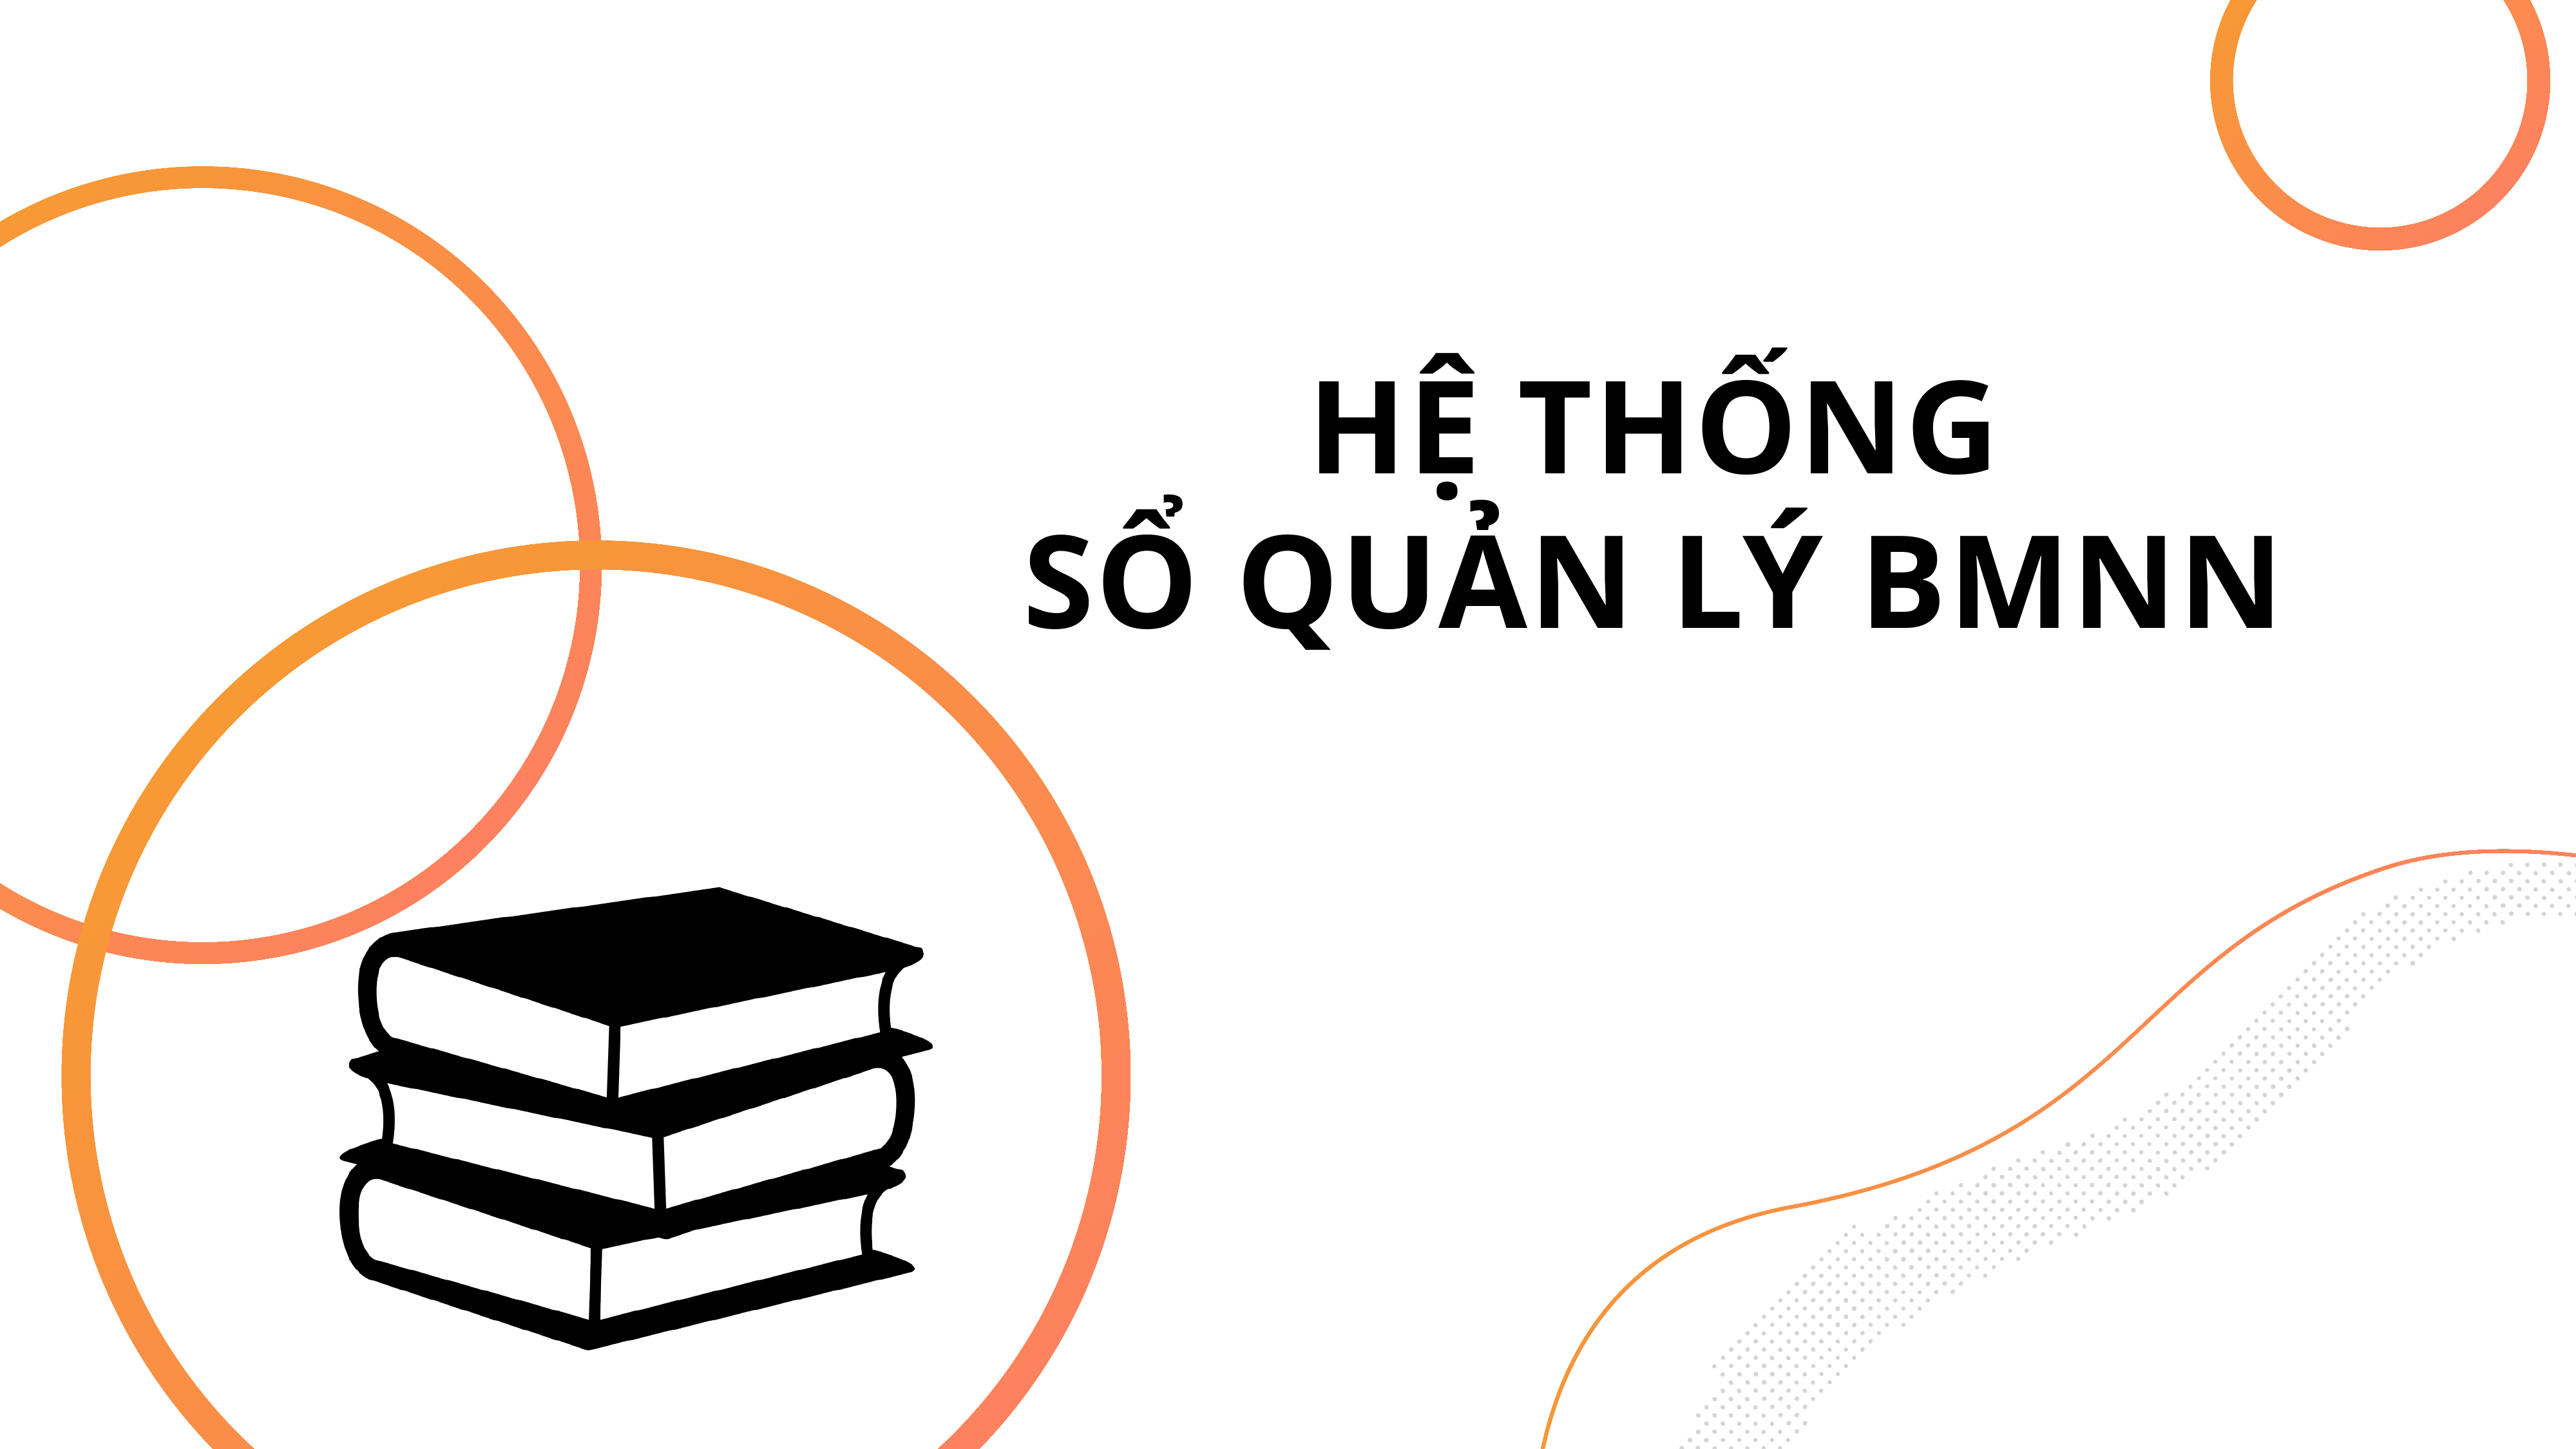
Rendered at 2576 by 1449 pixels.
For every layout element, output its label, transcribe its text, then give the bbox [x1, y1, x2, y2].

text_box [2041, 1182, 2045, 1188]
text_box [2402, 904, 2407, 909]
text_box [2353, 969, 2358, 974]
text_box [2443, 895, 2448, 900]
text_box [2295, 1075, 2300, 1081]
text_box [2008, 1248, 2012, 1253]
text_box [1786, 1405, 1791, 1410]
text_box [1794, 1380, 1799, 1385]
text_box [1909, 1298, 1914, 1303]
text_box [2222, 1101, 2226, 1106]
text_box [2180, 1175, 2185, 1180]
text_box [2492, 895, 2497, 900]
text_box [1909, 1216, 1914, 1221]
text_box [2435, 887, 2439, 892]
text_box HỆ THỐNG SỔ QUẢN LÝ BMNN [1013, 340, 2295, 659]
text_box [2336, 1001, 2342, 1007]
text_box [1909, 1265, 1914, 1270]
text_box [1695, 1413, 1701, 1418]
text_box [2262, 1043, 2267, 1048]
text_box [1851, 1322, 1857, 1327]
text_box [2394, 945, 2399, 949]
text_box [1818, 1339, 1824, 1344]
text_box [2057, 1215, 2062, 1220]
text_box [1975, 1232, 1980, 1237]
text_box [1942, 1199, 1947, 1204]
text_box [1844, 1347, 1849, 1352]
text_box [2180, 1158, 2186, 1163]
text_box [1777, 1363, 1783, 1368]
text_box [2188, 1117, 2193, 1122]
text_box [2008, 1166, 2013, 1171]
text_box [1851, 1306, 1857, 1311]
text_box [1967, 1240, 1972, 1245]
text_box [2197, 1158, 2202, 1163]
text_box [1983, 1224, 1988, 1229]
text_box [2147, 1109, 2152, 1113]
text_box [2074, 1232, 2079, 1237]
text_box [1728, 1413, 1733, 1418]
text_box [2320, 969, 2325, 974]
text_box [2451, 887, 2456, 892]
text_box [2097, 1174, 2103, 1179]
text_box [2345, 994, 2350, 999]
text_box [1974, 1265, 1980, 1270]
text_box [2418, 936, 2423, 942]
text_box [2410, 928, 2415, 933]
text_box [2073, 1215, 2078, 1220]
text_box [2147, 1125, 2152, 1130]
text_box [2114, 1125, 2119, 1130]
text_box [2378, 945, 2382, 949]
text_box [2049, 1208, 2054, 1212]
text_box [2254, 1068, 2259, 1073]
text_box [2517, 903, 2522, 908]
text_box [1868, 1339, 1873, 1344]
text_box [2123, 1166, 2127, 1171]
text_box [1983, 1191, 1989, 1196]
text_box [1761, 1363, 1767, 1368]
text_box [1860, 1233, 1865, 1237]
text_box [2114, 1142, 2119, 1146]
text_box [1827, 1380, 1832, 1385]
text_box [2295, 1010, 2300, 1016]
text_box [2246, 1027, 2251, 1032]
text_box [1958, 1265, 1963, 1270]
text_box [2278, 1010, 2284, 1015]
text_box [1851, 1240, 1856, 1245]
text_box [1835, 1273, 1840, 1278]
text_box [2106, 1150, 2111, 1155]
text_box [1729, 1363, 1733, 1368]
text_box [1761, 1331, 1766, 1336]
text_box [1958, 1199, 1963, 1204]
text_box [1778, 1331, 1783, 1336]
text_box [2484, 887, 2489, 892]
text_box [1884, 1289, 1889, 1294]
text_box [1876, 1298, 1881, 1303]
text_box [1860, 1282, 1865, 1287]
text_box [1884, 1257, 1889, 1262]
text_box [2304, 1002, 2308, 1007]
text_box [2254, 1035, 2259, 1040]
text_box [2311, 1059, 2316, 1065]
text_box [2032, 1208, 2037, 1212]
text_box [2205, 1084, 2209, 1089]
text_box [1827, 1282, 1832, 1287]
text_box [2106, 1166, 2111, 1171]
text_box [2262, 1075, 2267, 1081]
text_box [1729, 1347, 1734, 1352]
text_box [2155, 1133, 2161, 1138]
text_box [2533, 871, 2538, 876]
text_box [2352, 920, 2358, 925]
text_box [1818, 1273, 1824, 1278]
text_box [2451, 936, 2456, 942]
text_box [2016, 1256, 2021, 1262]
text_box [1778, 1412, 1783, 1417]
text_box [2443, 928, 2448, 933]
text_box [1770, 1371, 1775, 1377]
text_box [1794, 1298, 1799, 1303]
text_box [2287, 1084, 2292, 1090]
text_box [1925, 1282, 1931, 1287]
text_box [2090, 1216, 2095, 1221]
text_box [1835, 1240, 1840, 1245]
text_box [2459, 879, 2464, 884]
text_box [1885, 1306, 1889, 1311]
text_box [2336, 1035, 2341, 1040]
text_box [1753, 1388, 1759, 1393]
text_box [2213, 1109, 2218, 1114]
text_box [2418, 920, 2423, 925]
text_box [2065, 1208, 2070, 1212]
text_box [2361, 977, 2366, 982]
text_box [1827, 1331, 1832, 1336]
text_box [2057, 1199, 2062, 1204]
text_box [1942, 1232, 1947, 1237]
text_box [2378, 977, 2382, 982]
text_box [2041, 1199, 2045, 1204]
text_box [2435, 920, 2439, 925]
text_box [2320, 1052, 2325, 1057]
text_box [1844, 1233, 1848, 1237]
text_box [2427, 895, 2432, 900]
text_box [1860, 1298, 1865, 1303]
text_box [1983, 1240, 1988, 1245]
text_box [2270, 1101, 2276, 1106]
text_box [1917, 1306, 1922, 1311]
text_box [2459, 912, 2464, 916]
text_box [1704, 1437, 1709, 1443]
text_box [2304, 1035, 2308, 1040]
text_box [2336, 936, 2341, 941]
text_box [2410, 961, 2416, 966]
text_box [1794, 1396, 1799, 1401]
text_box [2229, 1043, 2235, 1048]
text_box [2287, 1068, 2292, 1073]
text_box [2238, 1101, 2243, 1106]
text_box [2123, 1183, 2128, 1188]
text_box [1901, 1273, 1906, 1278]
text_box [2492, 878, 2497, 884]
text_box [2345, 1026, 2350, 1032]
text_box [2410, 895, 2415, 900]
text_box [2344, 944, 2349, 949]
text_box [1777, 1430, 1782, 1434]
text_box [2205, 1166, 2210, 1171]
text_box [2525, 862, 2530, 867]
text_box [1844, 1331, 1849, 1336]
text_box [1991, 1166, 1996, 1171]
text_box [1844, 1282, 1849, 1286]
text_box [2081, 1175, 2086, 1180]
text_box [2131, 1208, 2136, 1213]
text_box [107, 916, 339, 965]
text_box [2106, 1199, 2112, 1204]
text_box [2164, 1142, 2169, 1146]
text_box [2295, 1027, 2300, 1032]
text_box [1951, 1273, 1956, 1278]
text_box [1835, 1306, 1840, 1311]
text_box [1876, 1282, 1882, 1287]
text_box [1777, 1347, 1783, 1352]
text_box [2237, 1035, 2242, 1040]
text_box [2468, 887, 2472, 892]
text_box [1818, 1322, 1824, 1328]
text_box [1827, 1363, 1832, 1368]
text_box [2024, 1248, 2029, 1253]
text_box [2081, 1208, 2086, 1212]
text_box [1901, 1323, 1906, 1327]
text_box [1541, 849, 2576, 1449]
text_box [2369, 985, 2374, 990]
text_box [2492, 912, 2497, 917]
text_box [1745, 1430, 1750, 1434]
text_box [1786, 1421, 1791, 1426]
text_box [2320, 1019, 2325, 1024]
text_box [1975, 1182, 1980, 1188]
text_box [2558, 878, 2563, 884]
text_box [2394, 961, 2399, 966]
text_box [1917, 1273, 1922, 1278]
text_box [2328, 1043, 2333, 1048]
text_box [1811, 1265, 1816, 1270]
text_box [2320, 1001, 2325, 1007]
text_box [1917, 1224, 1922, 1229]
text_box [2271, 1068, 2276, 1073]
text_box [2550, 887, 2555, 893]
text_box [1802, 1405, 1808, 1410]
text_box [1999, 1224, 2005, 1229]
text_box [2541, 878, 2546, 884]
text_box [2311, 960, 2316, 966]
text_box [1909, 1248, 1914, 1253]
text_box [2229, 1092, 2235, 1097]
text_box [1737, 1437, 1742, 1443]
text_box [2254, 1051, 2259, 1057]
text_box [2238, 1068, 2242, 1073]
text_box [2262, 1109, 2267, 1114]
text_box [1827, 1314, 1833, 1320]
text_box [2139, 1133, 2144, 1139]
text_box [2320, 952, 2325, 958]
text_box [1893, 1314, 1898, 1319]
text_box [2353, 952, 2358, 958]
text_box [1819, 1257, 1824, 1262]
text_box [1967, 1191, 1972, 1196]
text_box [2114, 1191, 2119, 1196]
text_box [2090, 1133, 2095, 1139]
text_box [1844, 1265, 1848, 1270]
text_box [1835, 1356, 1840, 1360]
text_box [1868, 1257, 1873, 1262]
text_box [1761, 1413, 1766, 1418]
text_box [1967, 1224, 1972, 1229]
text_box [2205, 1117, 2209, 1122]
text_box [2016, 1208, 2021, 1213]
text_box [2041, 1215, 2045, 1220]
text_box [1942, 1281, 1947, 1286]
text_box [2558, 895, 2562, 900]
text_box [2221, 1117, 2226, 1122]
text_box [2304, 1019, 2308, 1023]
text_box [1860, 1314, 1865, 1320]
text_box [1712, 1397, 1717, 1402]
text_box [1802, 1372, 1808, 1377]
text_box [2427, 944, 2432, 949]
text_box [2081, 1142, 2086, 1147]
text_box [2041, 1166, 2046, 1171]
text_box [1901, 1224, 1906, 1229]
text_box [1917, 1256, 1923, 1262]
text_box [1794, 1363, 1799, 1368]
text_box [1827, 1347, 1832, 1352]
text_box [2385, 903, 2390, 908]
text_box [1802, 1306, 1808, 1311]
text_box [2312, 994, 2317, 999]
text_box [1844, 1363, 1848, 1368]
text_box [1835, 1322, 1840, 1327]
text_box [2082, 1224, 2087, 1229]
text_box [2451, 904, 2456, 909]
text_box [2016, 1174, 2021, 1179]
text_box [1745, 1331, 1750, 1336]
text_box [1753, 1371, 1759, 1377]
text_box [1844, 1249, 1848, 1254]
text_box [399, 571, 602, 887]
text_box [2081, 1158, 2086, 1163]
text_box [1942, 1215, 1947, 1220]
text_box [2279, 1027, 2284, 1032]
text_box [1868, 1240, 1873, 1245]
text_box [2246, 1043, 2251, 1048]
text_box [1851, 1355, 1856, 1360]
text_box [2541, 862, 2547, 867]
text_box [2270, 1018, 2275, 1023]
text_box [1868, 1322, 1873, 1327]
text_box [1967, 1257, 1971, 1262]
text_box [2123, 1150, 2127, 1155]
text_box [1999, 1240, 2005, 1245]
text_box [2246, 1092, 2251, 1097]
text_box [2410, 944, 2415, 949]
text_box [2328, 944, 2333, 949]
text_box [1951, 1224, 1956, 1229]
text_box [2254, 1084, 2259, 1090]
text_box [2032, 1191, 2037, 1196]
text_box [1967, 1273, 1971, 1278]
text_box [2402, 952, 2407, 958]
text_box [1818, 1289, 1824, 1294]
text_box [1876, 1314, 1882, 1319]
text_box [1983, 1256, 1988, 1262]
text_box [1917, 1208, 1922, 1213]
text_box [1737, 1372, 1742, 1377]
text_box [2164, 1191, 2169, 1196]
text_box [2065, 1175, 2070, 1179]
text_box [2032, 1158, 2037, 1163]
text_box [1811, 1314, 1816, 1320]
text_box [0, 166, 602, 540]
text_box [2467, 904, 2472, 909]
text_box [1925, 1216, 1931, 1221]
text_box [2090, 1166, 2095, 1171]
text_box [2106, 1133, 2111, 1139]
text_box [2213, 1126, 2218, 1131]
text_box [1778, 1396, 1783, 1401]
text_box [2065, 1158, 2070, 1163]
text_box [1835, 1289, 1840, 1294]
text_box [2213, 1075, 2218, 1081]
text_box [2139, 1117, 2144, 1122]
text_box [1942, 1265, 1947, 1270]
text_box [2229, 1076, 2235, 1081]
text_box [1983, 1273, 1988, 1278]
text_box [1778, 1314, 1783, 1319]
text_box [2221, 1051, 2226, 1056]
text_box [2197, 1125, 2202, 1130]
text_box [1811, 1363, 1816, 1368]
text_box [1761, 1347, 1766, 1352]
text_box [1695, 1429, 1701, 1435]
text_box [2246, 1076, 2251, 1081]
text_box [2188, 1084, 2193, 1089]
text_box [2352, 1002, 2358, 1007]
text_box [1901, 1256, 1906, 1262]
text_box [2394, 912, 2399, 917]
text_box [2427, 912, 2432, 916]
text_box [1876, 1233, 1881, 1237]
text_box [1811, 1282, 1816, 1287]
text_box [2024, 1232, 2029, 1237]
text_box [1802, 1421, 1808, 1426]
text_box [2114, 1208, 2120, 1213]
text_box [2476, 895, 2481, 900]
text_box [1827, 1265, 1832, 1270]
text_box [2131, 1158, 2135, 1163]
text_box [2378, 928, 2382, 933]
text_box [2048, 1224, 2054, 1229]
text_box [2394, 928, 2399, 933]
text_box [2073, 1183, 2078, 1188]
text_box [2008, 1215, 2013, 1220]
text_box [2147, 1142, 2151, 1146]
text_box [2287, 1019, 2292, 1023]
text_box [1917, 1240, 1923, 1245]
text_box [2328, 994, 2333, 999]
text_box [2418, 887, 2423, 892]
text_box [2238, 1117, 2243, 1122]
text_box [1884, 1240, 1889, 1245]
text_box [2476, 878, 2481, 884]
text_box [1695, 1445, 1701, 1449]
text_box [1786, 1437, 1791, 1443]
text_box [1720, 1372, 1725, 1377]
text_box [1712, 1446, 1717, 1449]
text_box [1712, 1429, 1717, 1434]
text_box [2147, 1191, 2153, 1197]
text_box [1728, 1430, 1733, 1434]
text_box [1868, 1306, 1873, 1311]
text_box [1991, 1182, 1996, 1188]
text_box [2369, 969, 2374, 974]
text_box [1852, 1339, 1857, 1344]
text_box [2057, 1183, 2062, 1188]
text_box [2295, 994, 2300, 999]
text_box [2524, 878, 2530, 884]
text_box [1794, 1412, 1800, 1417]
text_box [1728, 1396, 1733, 1402]
text_box [2377, 911, 2382, 916]
text_box [2369, 936, 2374, 942]
text_box [1852, 1224, 1856, 1229]
text_box [2106, 1182, 2111, 1188]
text_box [2304, 985, 2308, 990]
text_box [61, 540, 1132, 1449]
text_box [1835, 1339, 1840, 1344]
text_box [2336, 952, 2341, 957]
text_box [2550, 870, 2555, 875]
text_box [2131, 1142, 2135, 1146]
text_box [1770, 1356, 1775, 1361]
text_box [2171, 1100, 2177, 1105]
text_box [2008, 1199, 2013, 1204]
text_box [1786, 1339, 1791, 1344]
text_box [2098, 1142, 2103, 1146]
text_box [2311, 1010, 2316, 1016]
text_box [2180, 1092, 2185, 1097]
text_box [2098, 1208, 2103, 1213]
text_box [1893, 1249, 1898, 1254]
text_box [2209, 0, 2551, 251]
text_box [1991, 1215, 1996, 1220]
text_box [2147, 1159, 2152, 1163]
text_box [1704, 1405, 1709, 1410]
text_box [1770, 1339, 1775, 1344]
text_box [2295, 1043, 2300, 1048]
text_box [2114, 1175, 2119, 1179]
text_box [2525, 911, 2530, 916]
text_box [2287, 1052, 2292, 1056]
text_box [2336, 1018, 2342, 1023]
text_box [1884, 1273, 1889, 1278]
text_box [1786, 1322, 1791, 1327]
text_box [1802, 1339, 1808, 1344]
text_box [2221, 1150, 2227, 1155]
text_box [2148, 1175, 2153, 1180]
text_box [2123, 1117, 2127, 1122]
text_box [2304, 1068, 2309, 1073]
text_box [2081, 1191, 2086, 1196]
text_box [2131, 1175, 2136, 1180]
text_box [1893, 1232, 1898, 1237]
text_box [1860, 1265, 1865, 1270]
text_box [1901, 1240, 1907, 1245]
text_box [2237, 1133, 2242, 1139]
text_box [2476, 912, 2481, 917]
text_box [2213, 1092, 2218, 1097]
text_box [1951, 1289, 1956, 1294]
text_box [2164, 1159, 2169, 1164]
text_box [1885, 1322, 1889, 1327]
text_box [2524, 895, 2530, 900]
text_box [2278, 1059, 2284, 1065]
text_box [1770, 1421, 1774, 1426]
text_box [1786, 1306, 1791, 1311]
text_box [1835, 1257, 1840, 1262]
text_box [1934, 1224, 1939, 1229]
text_box [2172, 1183, 2177, 1188]
text_box [1868, 1289, 1873, 1294]
text_box [1778, 1298, 1783, 1303]
text_box [2311, 1027, 2316, 1032]
text_box [1811, 1298, 1816, 1303]
text_box [2205, 1150, 2210, 1155]
text_box [2320, 985, 2325, 990]
text_box [2123, 1133, 2127, 1139]
text_box [2180, 1108, 2185, 1113]
text_box [1893, 1265, 1898, 1270]
text_box [1786, 1388, 1791, 1393]
text_box [1819, 1355, 1824, 1360]
text_box [1728, 1446, 1733, 1449]
text_box [2180, 1125, 2186, 1130]
text_box [2229, 1142, 2235, 1147]
text_box [1827, 1249, 1832, 1254]
text_box [1983, 1175, 1988, 1180]
text_box [2484, 920, 2489, 925]
text_box [2057, 1166, 2062, 1171]
text_box [2171, 1117, 2177, 1122]
text_box [2155, 1150, 2161, 1155]
text_box [1876, 1249, 1881, 1254]
text_box [2213, 1157, 2218, 1163]
text_box [1926, 1265, 1931, 1270]
text_box [1934, 1191, 1939, 1196]
text_box [1868, 1273, 1873, 1278]
text_box [1802, 1355, 1808, 1360]
text_box [1925, 1232, 1931, 1237]
text_box [2197, 1109, 2202, 1114]
text_box [2361, 961, 2366, 966]
text_box [1843, 1298, 1849, 1303]
text_box [1753, 1421, 1758, 1426]
text_box [1679, 1446, 1684, 1449]
text_box [1893, 1215, 1898, 1220]
text_box [2262, 1027, 2267, 1032]
text_box [2048, 1191, 2054, 1196]
text_box [1753, 1323, 1758, 1328]
text_box [1934, 1208, 1939, 1212]
text_box [1811, 1331, 1816, 1336]
text_box [2418, 952, 2423, 958]
text_box [2123, 1199, 2128, 1205]
text_box [1786, 1290, 1791, 1294]
text_box [1762, 1314, 1766, 1319]
text_box [2311, 1043, 2316, 1048]
text_box [2262, 1092, 2267, 1097]
text_box [1728, 1380, 1733, 1385]
text_box [1794, 1429, 1799, 1434]
text_box [2114, 1158, 2119, 1163]
text_box [2196, 1092, 2201, 1097]
text_box [2550, 904, 2555, 909]
text_box [1802, 1289, 1808, 1294]
text_box [1794, 1314, 1799, 1319]
text_box [2254, 1101, 2259, 1106]
text_box [1860, 1249, 1865, 1254]
text_box [2566, 904, 2571, 909]
text_box [2254, 1018, 2259, 1023]
text_box [2221, 1133, 2226, 1139]
text_box [2278, 1092, 2284, 1097]
text_box [1737, 1339, 1742, 1344]
text_box [2238, 1084, 2242, 1089]
text_box [1925, 1248, 1931, 1253]
text_box [2558, 862, 2563, 867]
text_box [2246, 1059, 2251, 1065]
text_box [1811, 1347, 1816, 1352]
text_box [2418, 904, 2423, 909]
text_box [1737, 1421, 1742, 1426]
text_box [2508, 862, 2514, 867]
text_box [1786, 1372, 1791, 1377]
text_box [1737, 1388, 1742, 1394]
text_box [2164, 1092, 2169, 1097]
text_box [2172, 1133, 2177, 1139]
text_box [1926, 1199, 1931, 1204]
text_box [2246, 1125, 2251, 1130]
text_box [2566, 887, 2571, 892]
text_box [1958, 1281, 1963, 1286]
text_box [2097, 1191, 2103, 1196]
text_box [1762, 1396, 1767, 1401]
text_box [2229, 1126, 2235, 1131]
text_box [1737, 1405, 1742, 1410]
text_box [1753, 1355, 1759, 1360]
text_box [2090, 1182, 2095, 1188]
text_box [1950, 1240, 1955, 1245]
text_box [1720, 1405, 1725, 1410]
text_box [1761, 1379, 1767, 1385]
text_box [1999, 1174, 2005, 1180]
text_box [2024, 1166, 2029, 1171]
text_box [2016, 1191, 2021, 1196]
text_box [2139, 1199, 2144, 1205]
text_box [2508, 895, 2514, 900]
text_box [1909, 1282, 1914, 1287]
text_box [2402, 920, 2407, 925]
text_box [2369, 952, 2374, 958]
text_box [2459, 895, 2464, 900]
text_box [2025, 1183, 2030, 1188]
text_box [2304, 1052, 2309, 1057]
text_box [1876, 1265, 1882, 1270]
text_box [2065, 1142, 2070, 1147]
text_box [2270, 1051, 2275, 1057]
text_box [1721, 1388, 1726, 1394]
text_box [2459, 928, 2465, 933]
text_box [1975, 1248, 1980, 1253]
text_box [2237, 1051, 2242, 1056]
text_box [2205, 1133, 2210, 1139]
text_box [2016, 1158, 2021, 1163]
text_box [2139, 1150, 2144, 1155]
text_box [2443, 879, 2448, 884]
text_box [2197, 1141, 2202, 1147]
text_box [1721, 1356, 1726, 1360]
text_box [1761, 1430, 1766, 1434]
text_box [2221, 1068, 2226, 1072]
text_box [2164, 1125, 2168, 1130]
text_box [2287, 985, 2291, 990]
text_box [2558, 912, 2562, 916]
text_box [2278, 994, 2284, 999]
text_box [2271, 1035, 2276, 1040]
text_box [2533, 887, 2538, 892]
text_box [1991, 1248, 1996, 1253]
text_box [2517, 871, 2522, 876]
text_box [2344, 978, 2349, 983]
text_box [2040, 1232, 2045, 1237]
text_box [1819, 1306, 1824, 1311]
text_box [2484, 904, 2489, 909]
text_box [1737, 1355, 1742, 1360]
text_box [2393, 895, 2398, 900]
text_box [2311, 977, 2316, 982]
text_box [2164, 1175, 2169, 1180]
text_box [2271, 1084, 2276, 1090]
text_box [2048, 1175, 2054, 1179]
text_box [2500, 920, 2505, 925]
text_box [1958, 1232, 1963, 1237]
text_box [1851, 1273, 1856, 1278]
text_box [1794, 1347, 1799, 1352]
text_box [2435, 936, 2439, 941]
text_box [1975, 1199, 1980, 1204]
text_box [2369, 920, 2374, 925]
text_box [1712, 1364, 1717, 1368]
text_box [1885, 1224, 1890, 1229]
text_box [1720, 1421, 1725, 1426]
text_box [1909, 1314, 1914, 1319]
text_box [2541, 911, 2546, 916]
text_box [2262, 1010, 2267, 1015]
text_box [2065, 1224, 2070, 1229]
text_box [2188, 1133, 2193, 1139]
text_box [2262, 1059, 2267, 1065]
text_box [1991, 1232, 1996, 1237]
text_box [1958, 1215, 1963, 1220]
text_box [1712, 1413, 1717, 1418]
text_box [2533, 904, 2538, 909]
text_box [2385, 969, 2390, 974]
text_box [2468, 870, 2473, 875]
text_box [2221, 1084, 2226, 1089]
text_box [1753, 1437, 1758, 1443]
text_box [1802, 1388, 1808, 1393]
text_box [1934, 1273, 1939, 1278]
text_box [2048, 1240, 2054, 1245]
text_box [2541, 895, 2547, 900]
text_box [2295, 1059, 2300, 1065]
text_box [1794, 1331, 1800, 1336]
text_box [2402, 936, 2407, 942]
text_box [2385, 920, 2390, 925]
text_box [2065, 1191, 2070, 1196]
text_box [2345, 961, 2350, 966]
text_box [1999, 1208, 2005, 1213]
text_box [2016, 1224, 2021, 1229]
text_box [2032, 1240, 2037, 1245]
text_box [1835, 1372, 1840, 1376]
text_box [2328, 977, 2333, 982]
text_box [1958, 1249, 1963, 1254]
text_box [2345, 928, 2350, 933]
text_box [2501, 887, 2506, 892]
text_box [2197, 1075, 2201, 1081]
text_box [1770, 1437, 1774, 1443]
text_box [1811, 1380, 1815, 1385]
text_box [1770, 1388, 1775, 1393]
text_box [1860, 1347, 1865, 1352]
text_box [2073, 1166, 2078, 1171]
text_box [2287, 1002, 2291, 1007]
text_box [2467, 920, 2472, 925]
text_box [2328, 1027, 2333, 1032]
text_box [2304, 969, 2309, 974]
text_box [2476, 928, 2481, 933]
text_box [2229, 1109, 2235, 1114]
text_box [1744, 1397, 1750, 1402]
text_box [2073, 1199, 2078, 1204]
text_box [1991, 1198, 1996, 1204]
text_box [0, 882, 83, 945]
text_box [1819, 1372, 1824, 1376]
text_box [2188, 1100, 2193, 1105]
text_box [2164, 1108, 2169, 1113]
text_box [2008, 1232, 2013, 1237]
text_box [2180, 1141, 2186, 1146]
text_box [2188, 1150, 2194, 1155]
text_box [2016, 1240, 2021, 1245]
text_box [2155, 1183, 2161, 1188]
text_box [1761, 1446, 1766, 1449]
text_box [2131, 1191, 2136, 1197]
text_box [1999, 1256, 2005, 1262]
text_box [2090, 1199, 2094, 1204]
text_box [1967, 1208, 1972, 1213]
text_box [1802, 1323, 1808, 1328]
text_box [2073, 1150, 2079, 1155]
text_box [1934, 1240, 1939, 1245]
text_box [2508, 911, 2514, 916]
text_box [1909, 1232, 1914, 1237]
text_box [1770, 1405, 1775, 1410]
text_box [1925, 1298, 1931, 1303]
text_box [1951, 1208, 1956, 1213]
text_box [1745, 1363, 1750, 1368]
text_box [2566, 871, 2571, 876]
text_box [2385, 936, 2390, 942]
text_box [2106, 1216, 2112, 1221]
text_box [2139, 1166, 2144, 1171]
text_box [2090, 1150, 2095, 1155]
text_box [1745, 1413, 1750, 1418]
text_box [2378, 961, 2382, 966]
text_box [2229, 1059, 2234, 1065]
text_box [2328, 1010, 2333, 1015]
text_box [2427, 928, 2432, 933]
text_box [2287, 1035, 2292, 1040]
text_box [1687, 1437, 1693, 1443]
text_box [2385, 952, 2390, 958]
text_box [1901, 1290, 1906, 1294]
text_box [2024, 1199, 2029, 1204]
text_box [1778, 1379, 1783, 1385]
text_box [1975, 1215, 1980, 1220]
text_box [2517, 887, 2522, 892]
text_box [2008, 1182, 2013, 1188]
text_box [2270, 1002, 2275, 1007]
text_box [2336, 969, 2341, 974]
text_box [1950, 1257, 1955, 1262]
text_box [1942, 1249, 1947, 1254]
text_box [1827, 1298, 1832, 1303]
text_box [2410, 912, 2415, 917]
picture [339, 887, 933, 1350]
text_box [1951, 1191, 1955, 1196]
text_box [2205, 1068, 2209, 1072]
text_box [2032, 1175, 2037, 1180]
text_box [1934, 1256, 1939, 1262]
text_box [2131, 1125, 2135, 1130]
text_box [2155, 1117, 2161, 1122]
text_box [2205, 1101, 2209, 1106]
text_box [2435, 904, 2439, 909]
text_box [2336, 985, 2342, 990]
text_box [1851, 1289, 1857, 1294]
text_box [1893, 1298, 1898, 1303]
text_box [2484, 870, 2489, 875]
text_box [2172, 1150, 2177, 1155]
text_box [2057, 1232, 2062, 1236]
text_box [2328, 961, 2333, 965]
text_box [2057, 1150, 2062, 1155]
text_box [2361, 994, 2365, 999]
text_box [2278, 1076, 2284, 1081]
text_box [2213, 1141, 2218, 1147]
text_box [1802, 1273, 1808, 1278]
text_box [2155, 1166, 2161, 1171]
text_box [2246, 1109, 2251, 1114]
text_box [2361, 928, 2365, 933]
text_box [2320, 1035, 2325, 1040]
text_box [1753, 1405, 1758, 1410]
text_box [1852, 1257, 1856, 1262]
text_box [1843, 1314, 1849, 1320]
text_box [2352, 936, 2358, 941]
text_box [1860, 1331, 1865, 1336]
text_box [1983, 1207, 1988, 1213]
text_box [1893, 1282, 1898, 1287]
text_box [2295, 977, 2300, 982]
text_box [2352, 986, 2358, 990]
text_box [1704, 1421, 1709, 1426]
text_box [1917, 1290, 1922, 1294]
text_box [2049, 1159, 2054, 1164]
text_box [2345, 1010, 2350, 1015]
text_box [1934, 1289, 1939, 1294]
text_box [2254, 1117, 2259, 1122]
text_box [2139, 1183, 2144, 1188]
text_box [2501, 903, 2506, 908]
text_box [2172, 1166, 2177, 1171]
text_box [2361, 945, 2366, 949]
text_box [1794, 1282, 1799, 1287]
text_box [1958, 1183, 1963, 1188]
text_box [1901, 1306, 1906, 1311]
text_box [2279, 1043, 2284, 1048]
text_box [1811, 1396, 1815, 1401]
text_box [2213, 1059, 2218, 1065]
text_box [2361, 912, 2366, 917]
text_box [1991, 1265, 1996, 1269]
text_box [2443, 912, 2448, 916]
text_box [2040, 1150, 2045, 1155]
text_box [2188, 1166, 2193, 1171]
text_box [1770, 1306, 1775, 1311]
text_box [2032, 1224, 2037, 1229]
text_box [1745, 1347, 1750, 1352]
text_box [1753, 1339, 1759, 1344]
text_box [2024, 1215, 2029, 1220]
text_box [2508, 878, 2514, 884]
text_box [2451, 920, 2456, 925]
text_box [1818, 1388, 1824, 1393]
text_box [1876, 1331, 1882, 1336]
text_box [1999, 1191, 2005, 1196]
text_box [1770, 1322, 1775, 1327]
text_box [2501, 870, 2506, 875]
text_box [1721, 1437, 1725, 1443]
text_box [2155, 1100, 2161, 1105]
text_box [2097, 1158, 2103, 1163]
text_box [1786, 1356, 1791, 1361]
text_box [1745, 1380, 1750, 1385]
